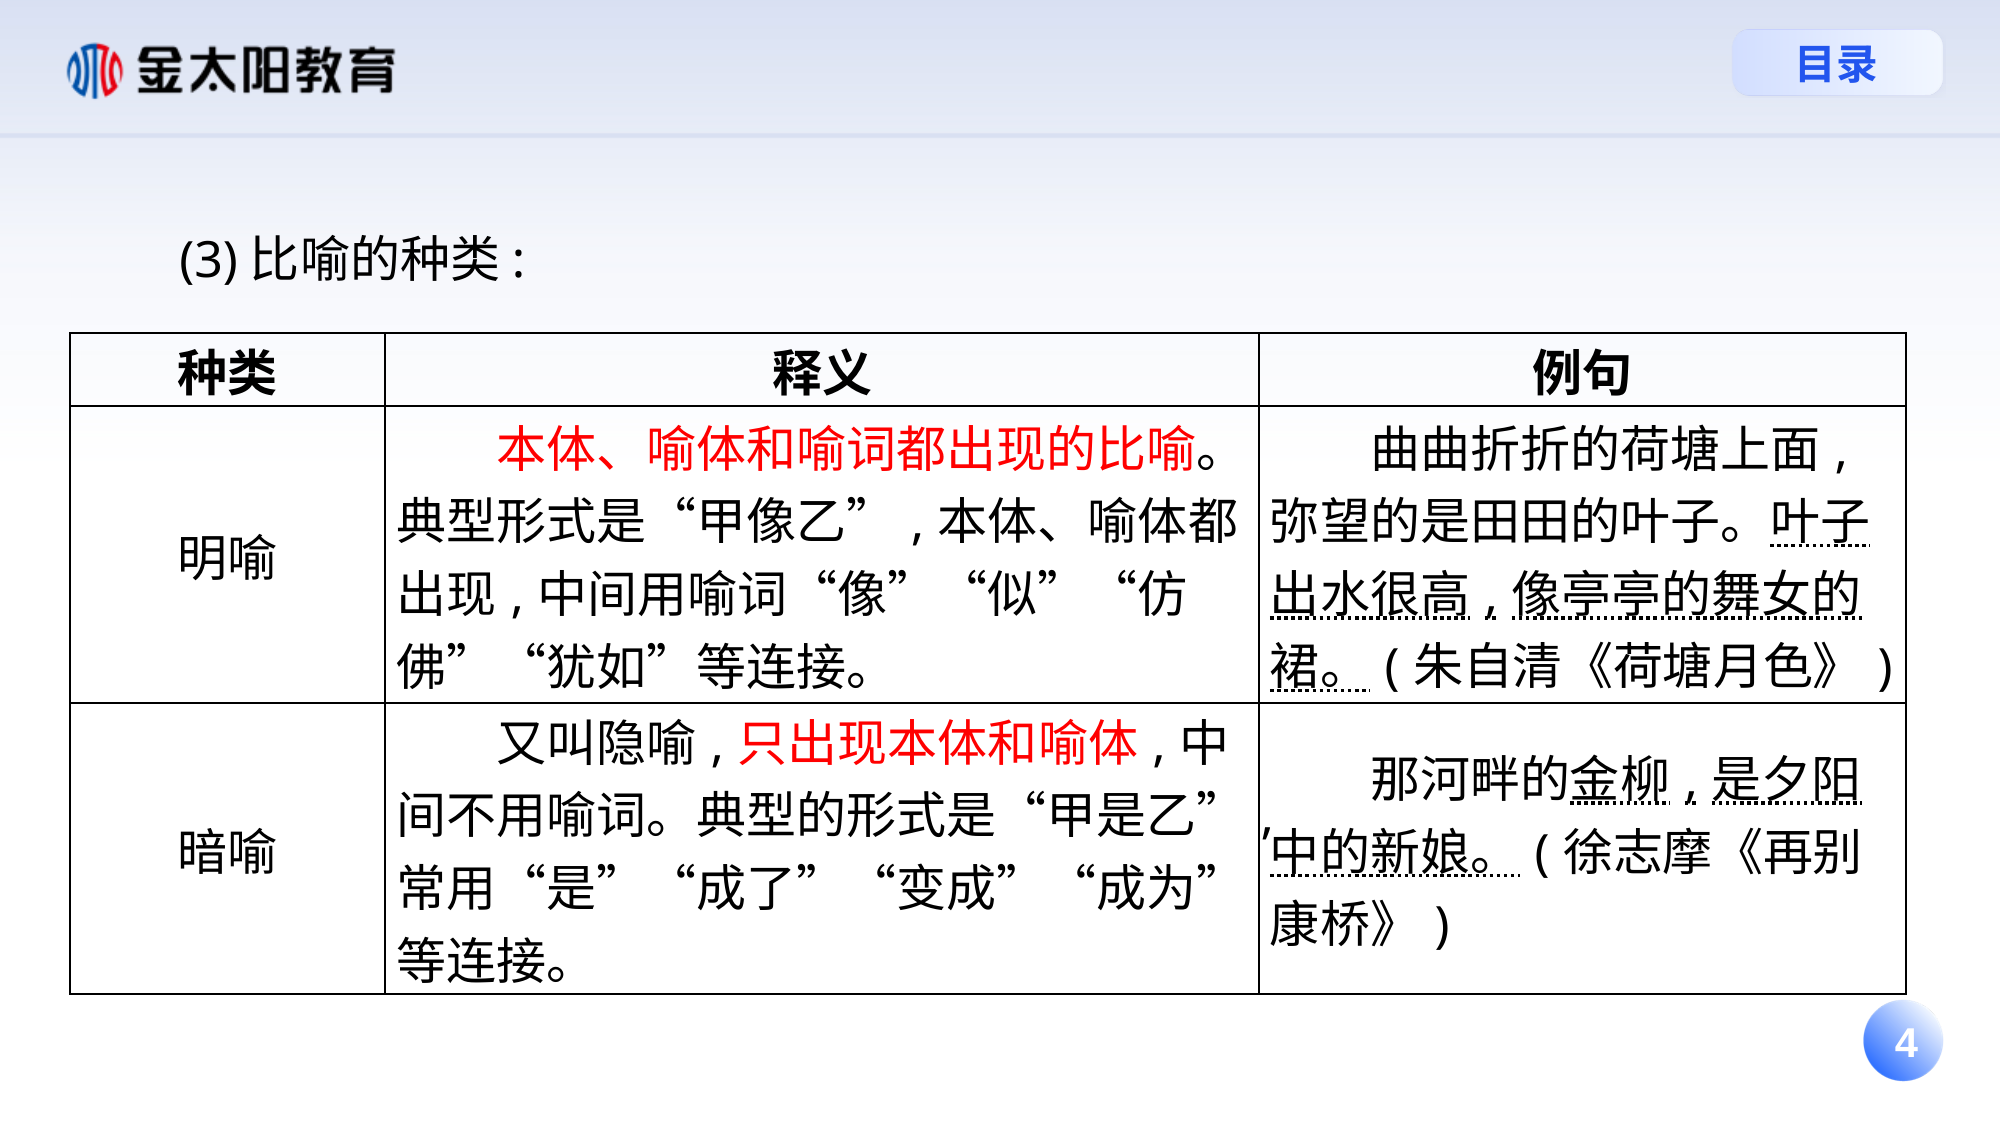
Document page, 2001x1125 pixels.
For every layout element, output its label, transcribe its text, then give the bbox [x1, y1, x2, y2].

table_cell 曲曲折折的荷塘上面,弥望的是田田的叶子。叶子出水很高,像亭亭的舞女的裙。(朱自清《荷塘月色》) [1260, 407, 1905, 702]
picture [0, 0, 2000, 1125]
table_header 释义 [386, 334, 1258, 405]
table_cell 又叫隐喻,只出现本体和喻体,中间不用喻词。典型的形式是“甲是乙”,常用“是”“成了”“变成”“成为”等连接。 [386, 704, 1258, 993]
table_cell 暗喻 [71, 704, 384, 993]
table_cell 那河畔的金柳,是夕阳中的新娘。(徐志摩《再别康桥》) [1260, 704, 1905, 993]
table_cell 明喻 [71, 407, 384, 702]
table_header 例句 [1260, 334, 1905, 405]
text_box (3)比喻的种类: [87, 199, 1888, 332]
table_cell 本体、喻体和喻词都出现的比喻。典型形式是“甲像乙”,本体、喻体都出现,中间用喻词“像”“似”“仿佛”“犹如”等连接。 [386, 407, 1258, 702]
table_header 种类 [71, 334, 384, 405]
